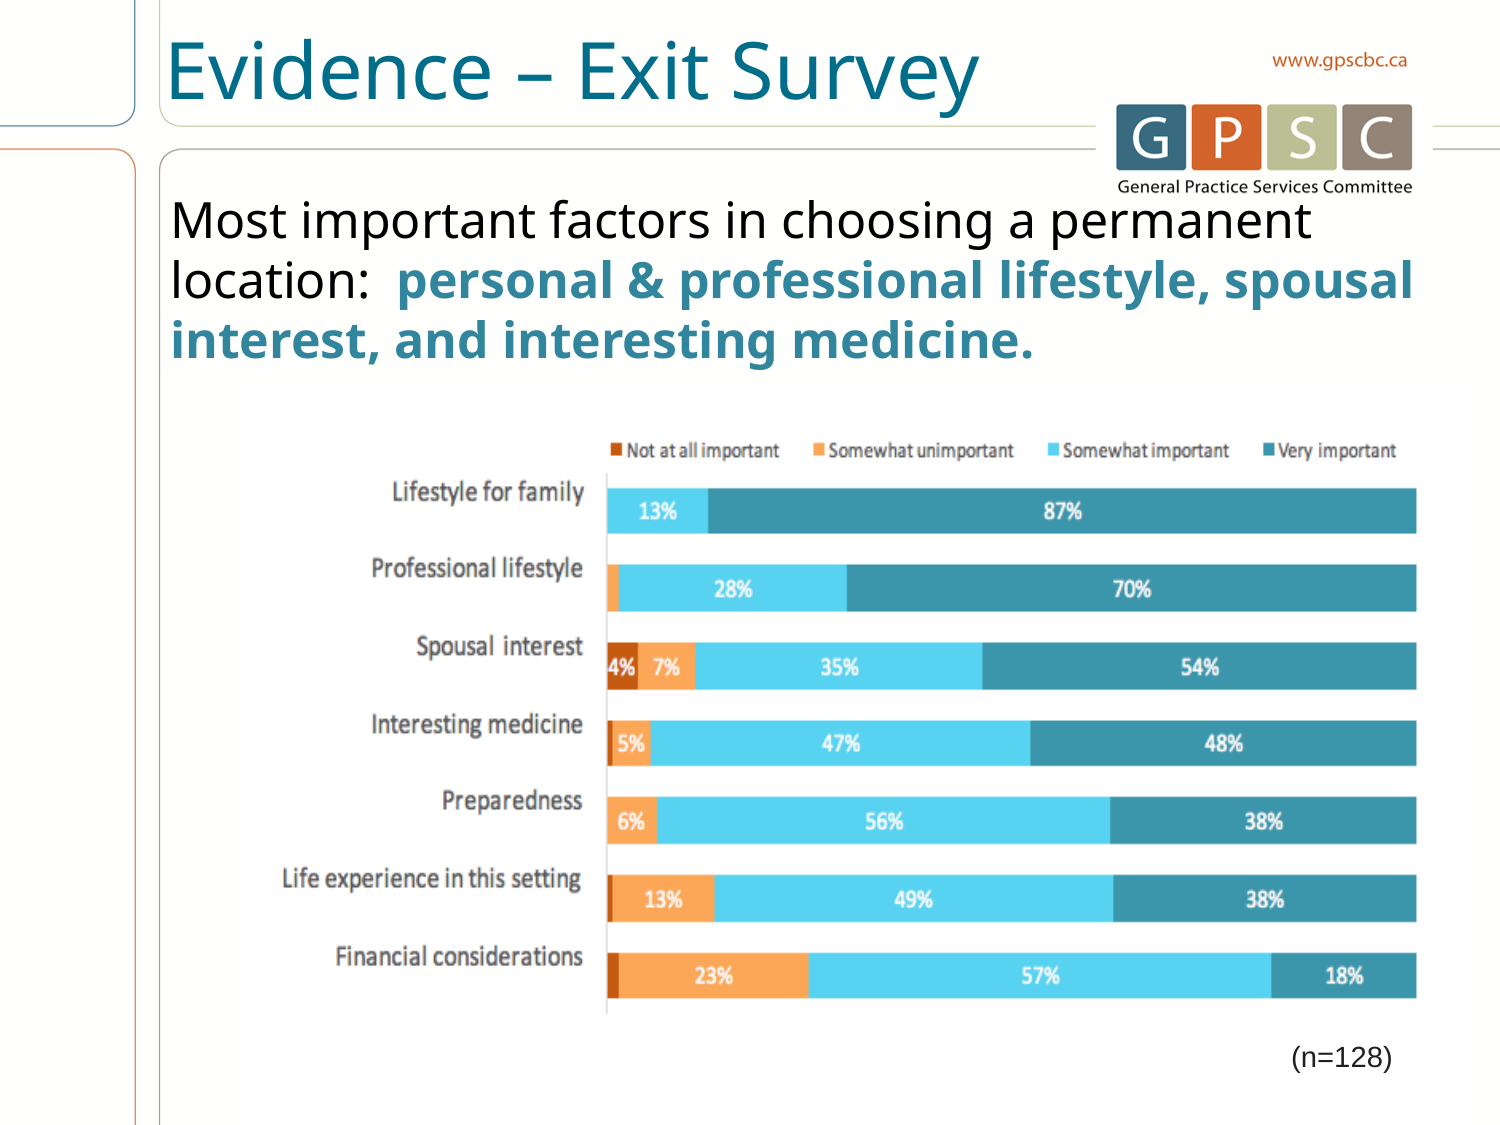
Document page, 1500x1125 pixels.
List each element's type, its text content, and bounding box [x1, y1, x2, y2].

text_box Evidence – Exit Survey [149, 12, 1438, 188]
picture [0, 0, 1500, 1125]
text_box (n=128) [1289, 1038, 1395, 1074]
text_box [233, 387, 1471, 1125]
title Most important factors in choosing a permanent location: personal & professional lifestyle, spousal interest, and interesting medicine. [168, 184, 1472, 373]
